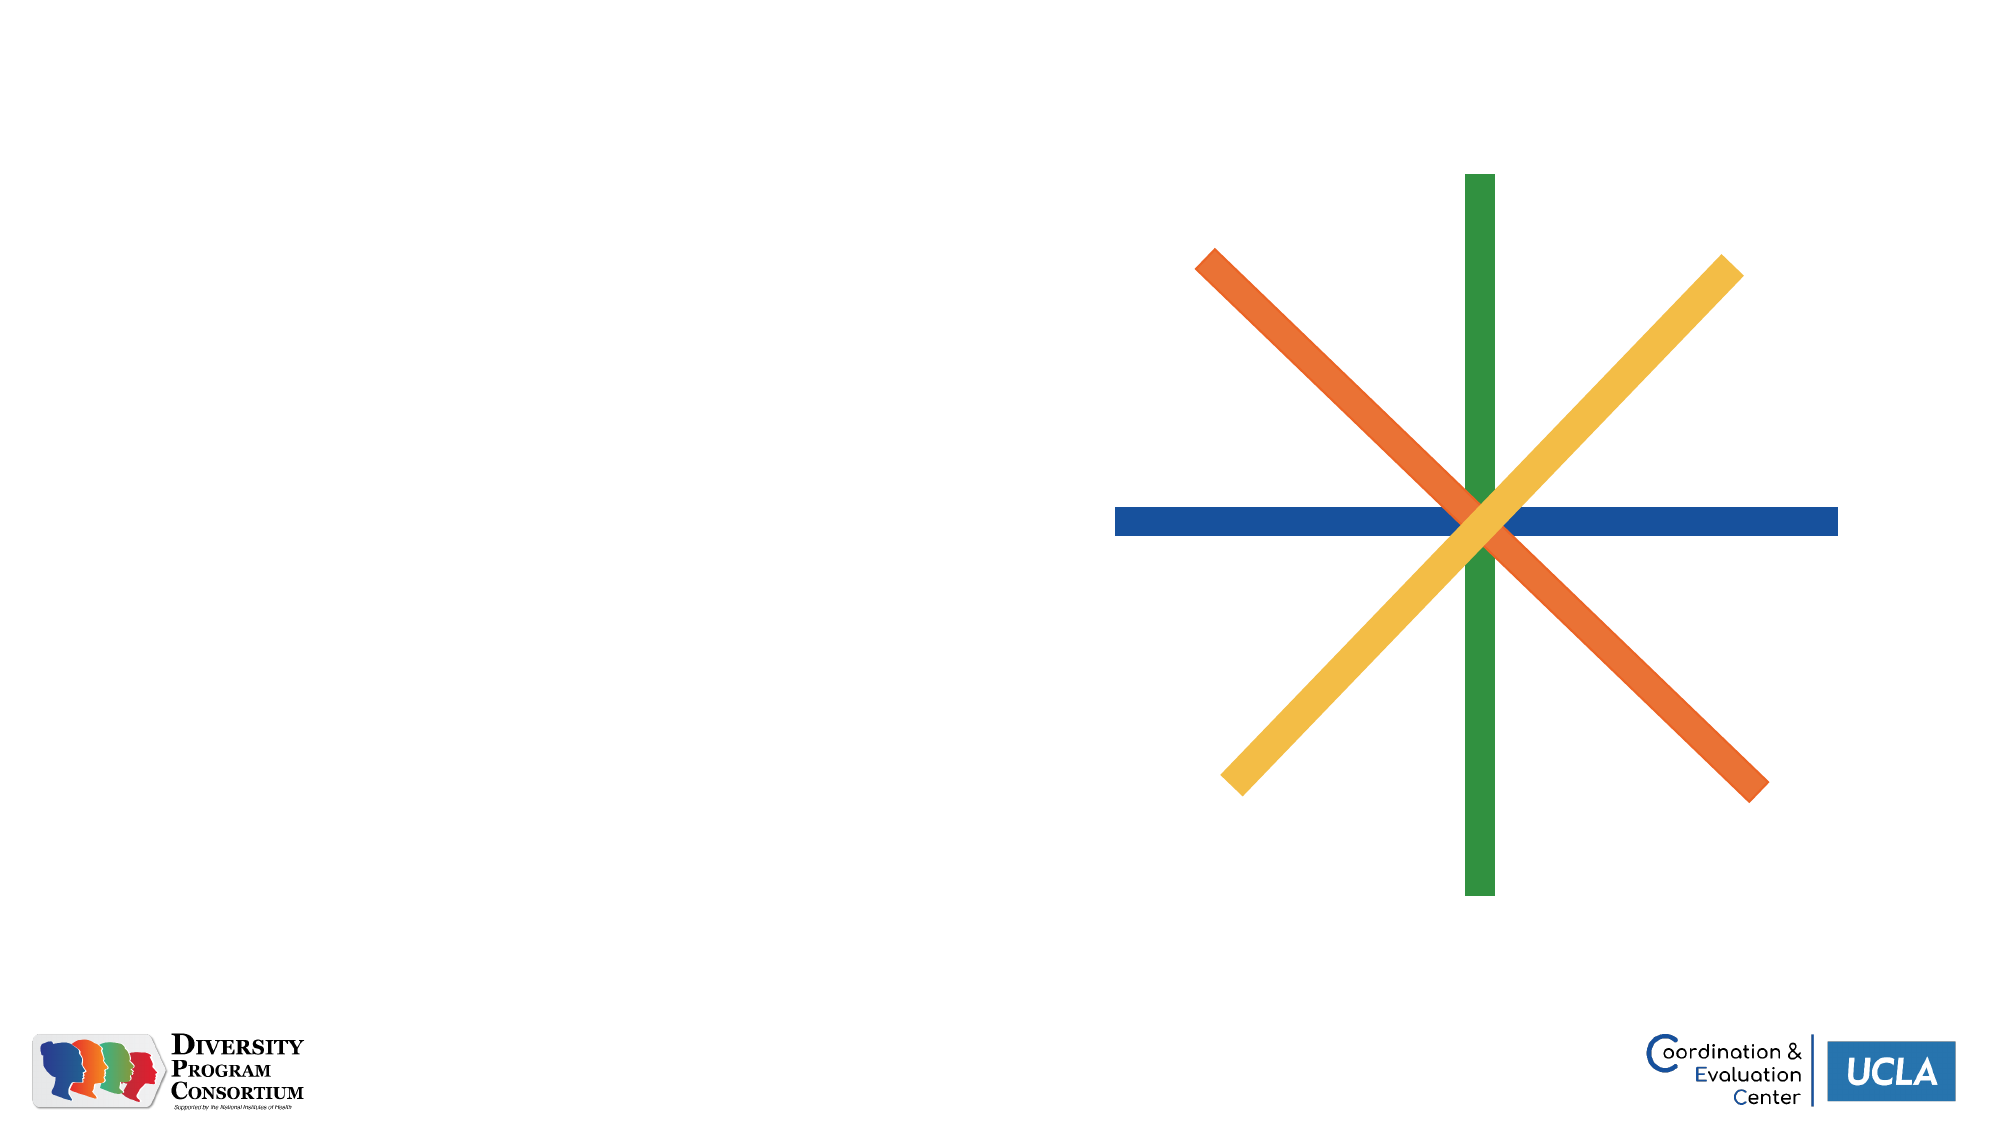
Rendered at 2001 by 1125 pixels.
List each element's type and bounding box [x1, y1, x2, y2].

picture [31, 1032, 305, 1111]
picture [1633, 1025, 1969, 1116]
